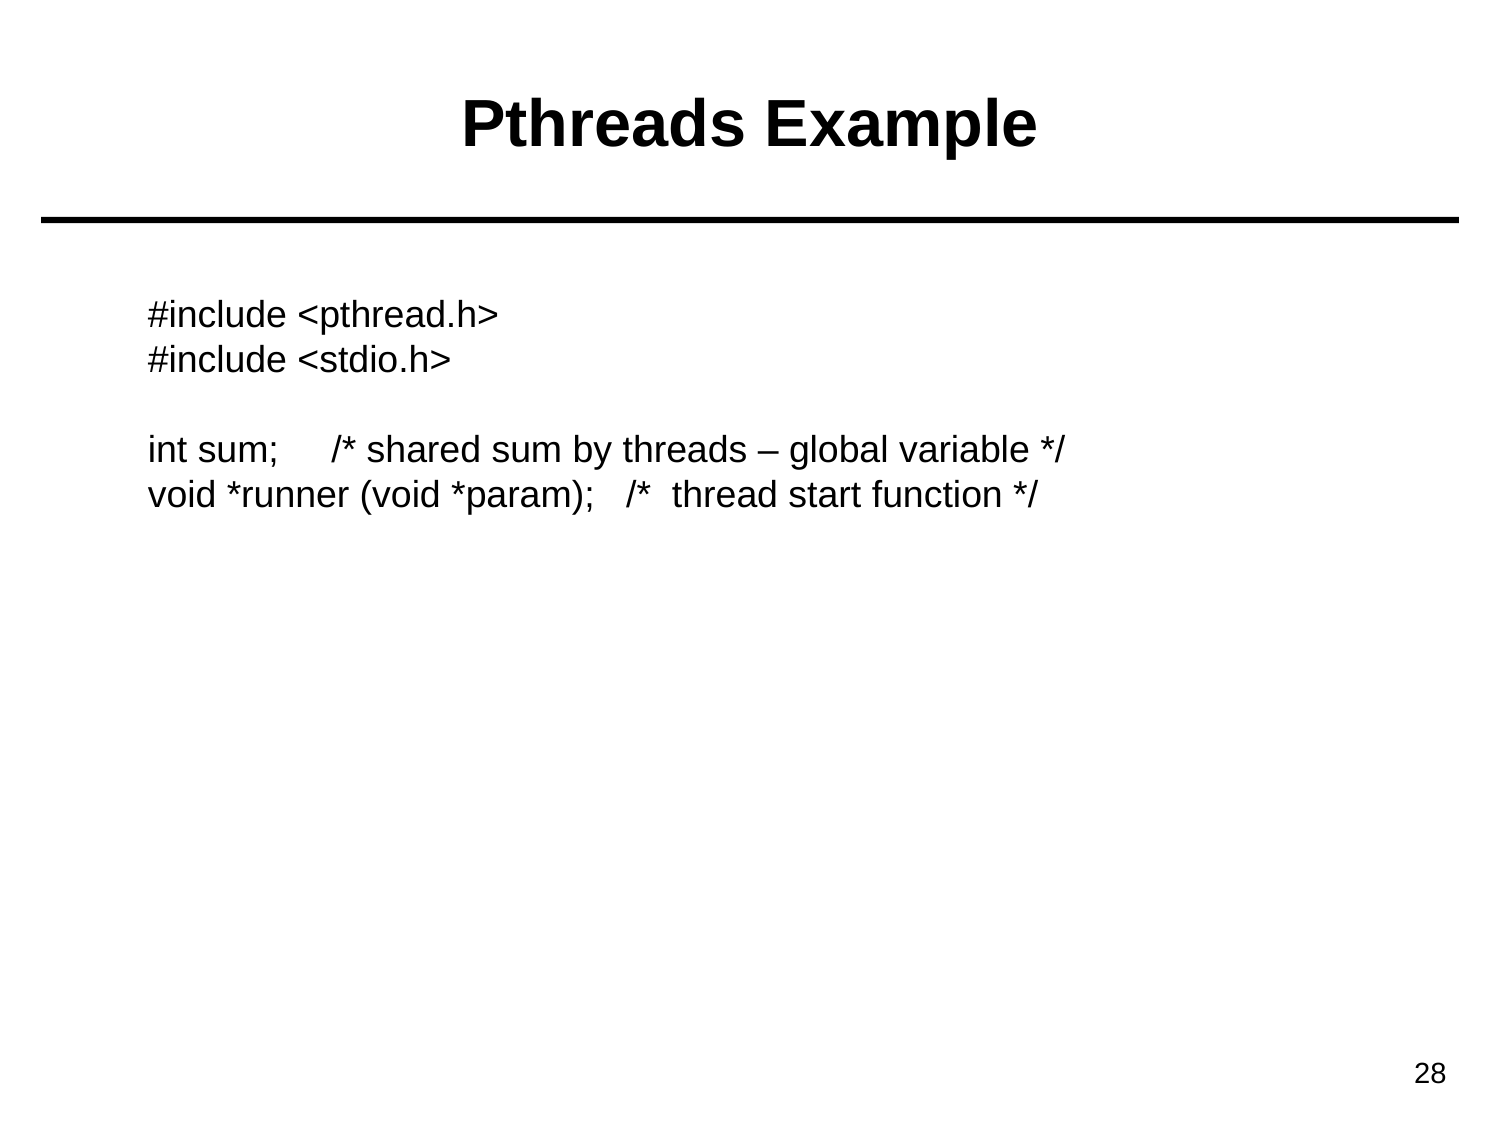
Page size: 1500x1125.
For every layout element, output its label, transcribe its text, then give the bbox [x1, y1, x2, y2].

title Pthreads Example [53, 26, 1447, 214]
text_box #include <pthread.h> #include <stdio.h> int sum; /* shared sum by threads – global variable */ void *runner (void *param); /* thread start function */ [133, 282, 1081, 523]
slide_number 28 [1305, 1046, 1462, 1098]
